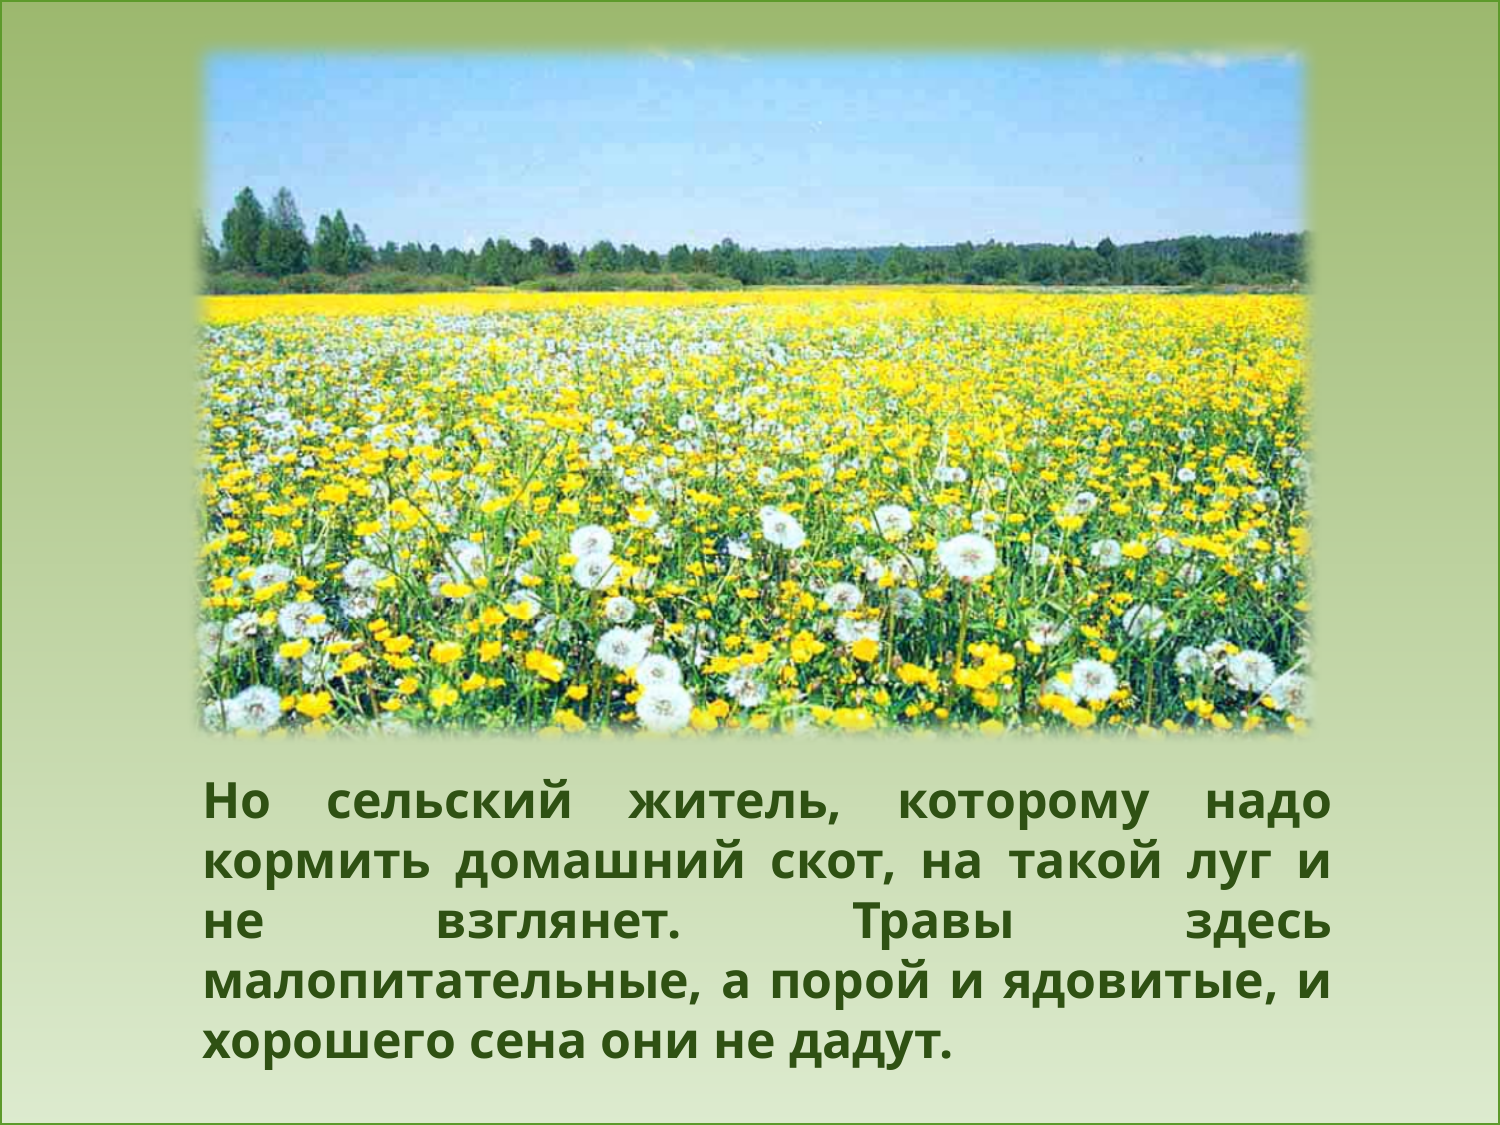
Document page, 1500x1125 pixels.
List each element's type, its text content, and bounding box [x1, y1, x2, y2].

text_box [0, 0, 1500, 1125]
picture [187, 34, 1322, 745]
text_box Но сельский житель, которому надо кормить домашний скот, на такой луг и не взглянет. Травы здесь малопитательные, а порой и ядовитые, и хорошего сена они не дадут. [187, 761, 1348, 1077]
